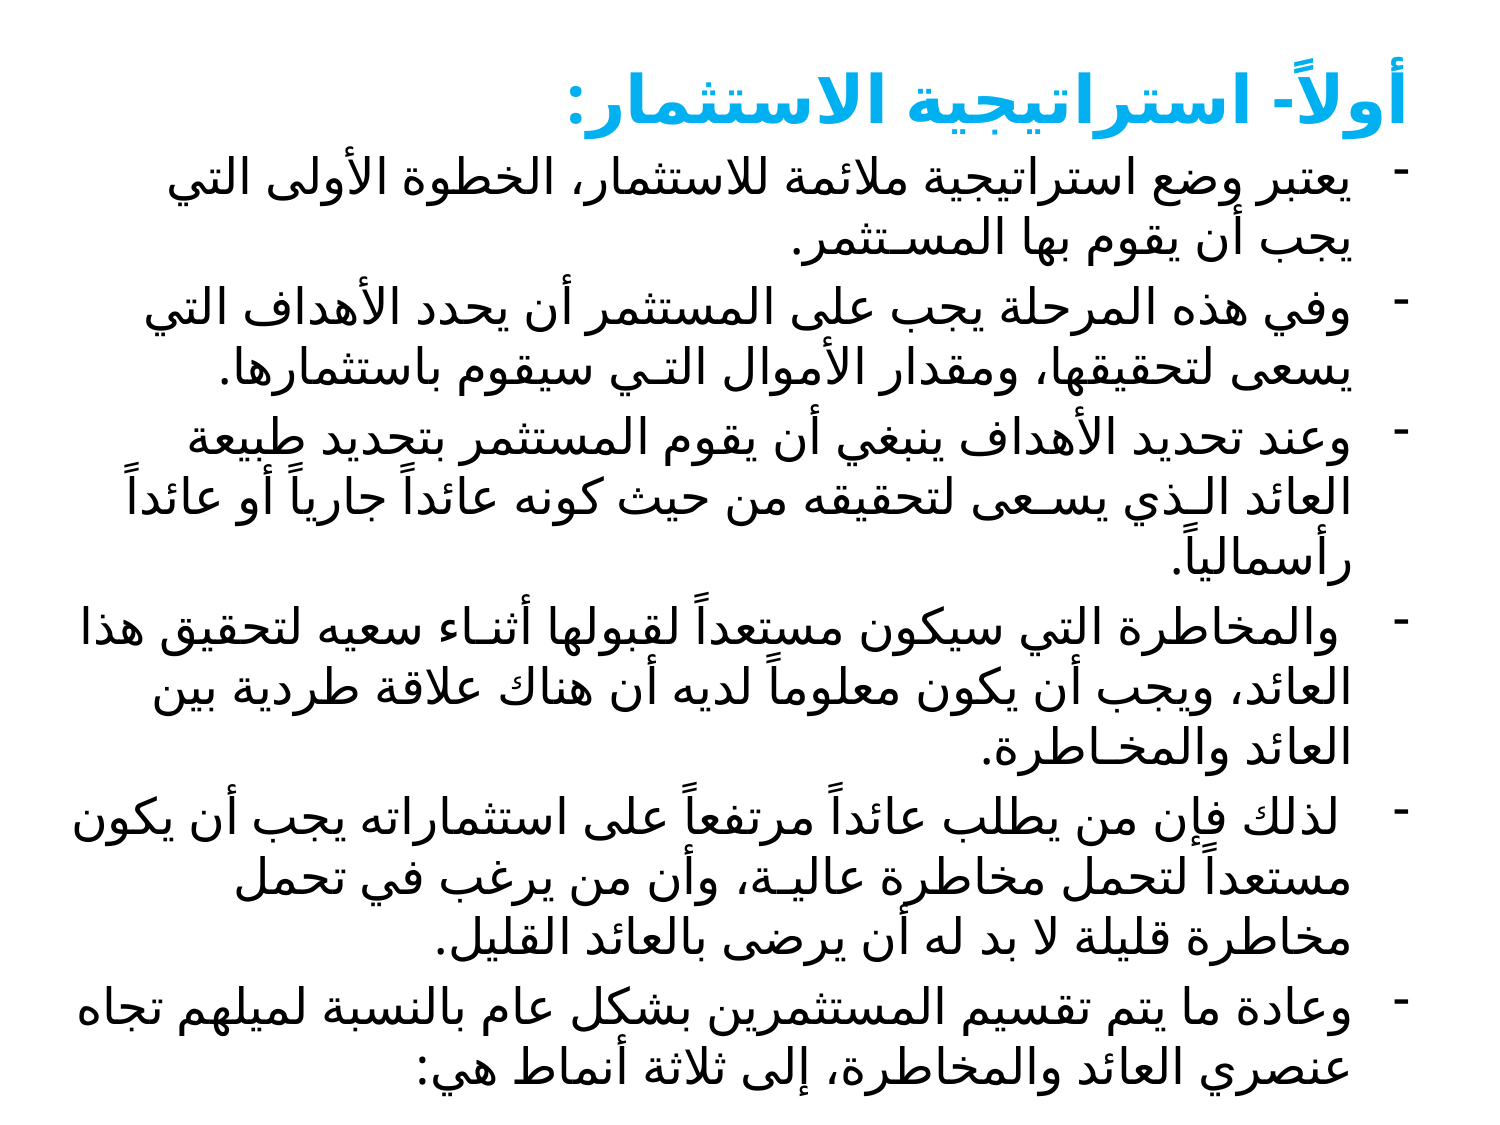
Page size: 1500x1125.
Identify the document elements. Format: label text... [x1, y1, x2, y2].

title أولاً- استراتيجية الاستثمار: [75, 45, 1425, 137]
list يعتبر وضع استراتيجية ملائمة للاستثمار، الخطوة الأولى التي يجب أن يقوم بها المسـتثمر. وفي هذه المرحلة يجب على المستثمر أن يحدد الأهداف التي يسعى لتحقيقها، ومقدار الأموال التـي سيقوم باستثمارها. وعند تحديد الأهداف ينبغي أن يقوم المستثمر بتحديد طبيعة العائد الـذي يسـعى لتحقيقه من حيث كونه عائداً جارياً أو عائداً رأسمالياً. والمخاطرة التي سيكون مستعداً لقبولها أثنـاء سعيه لتحقيق هذا العائد، ويجب أن يكون معلوماً لديه أن هناك علاقة طردية بين العائد والمخـاطرة. لذلك فإن من يطلب عائداً مرتفعاً على استثماراته يجب أن يكون مستعداً لتحمل مخاطرة عاليـة، وأن من يرغب في تحمل مخاطرة قليلة لا بد له أن يرضى بالعائد القليل. وعادة ما يتم تقسيم المستثمرين بشكل عام بالنسبة لميلهم تجاه عنصري العائد والمخاطرة، إلى ثلاثة أنماط هي: [53, 137, 1425, 1047]
